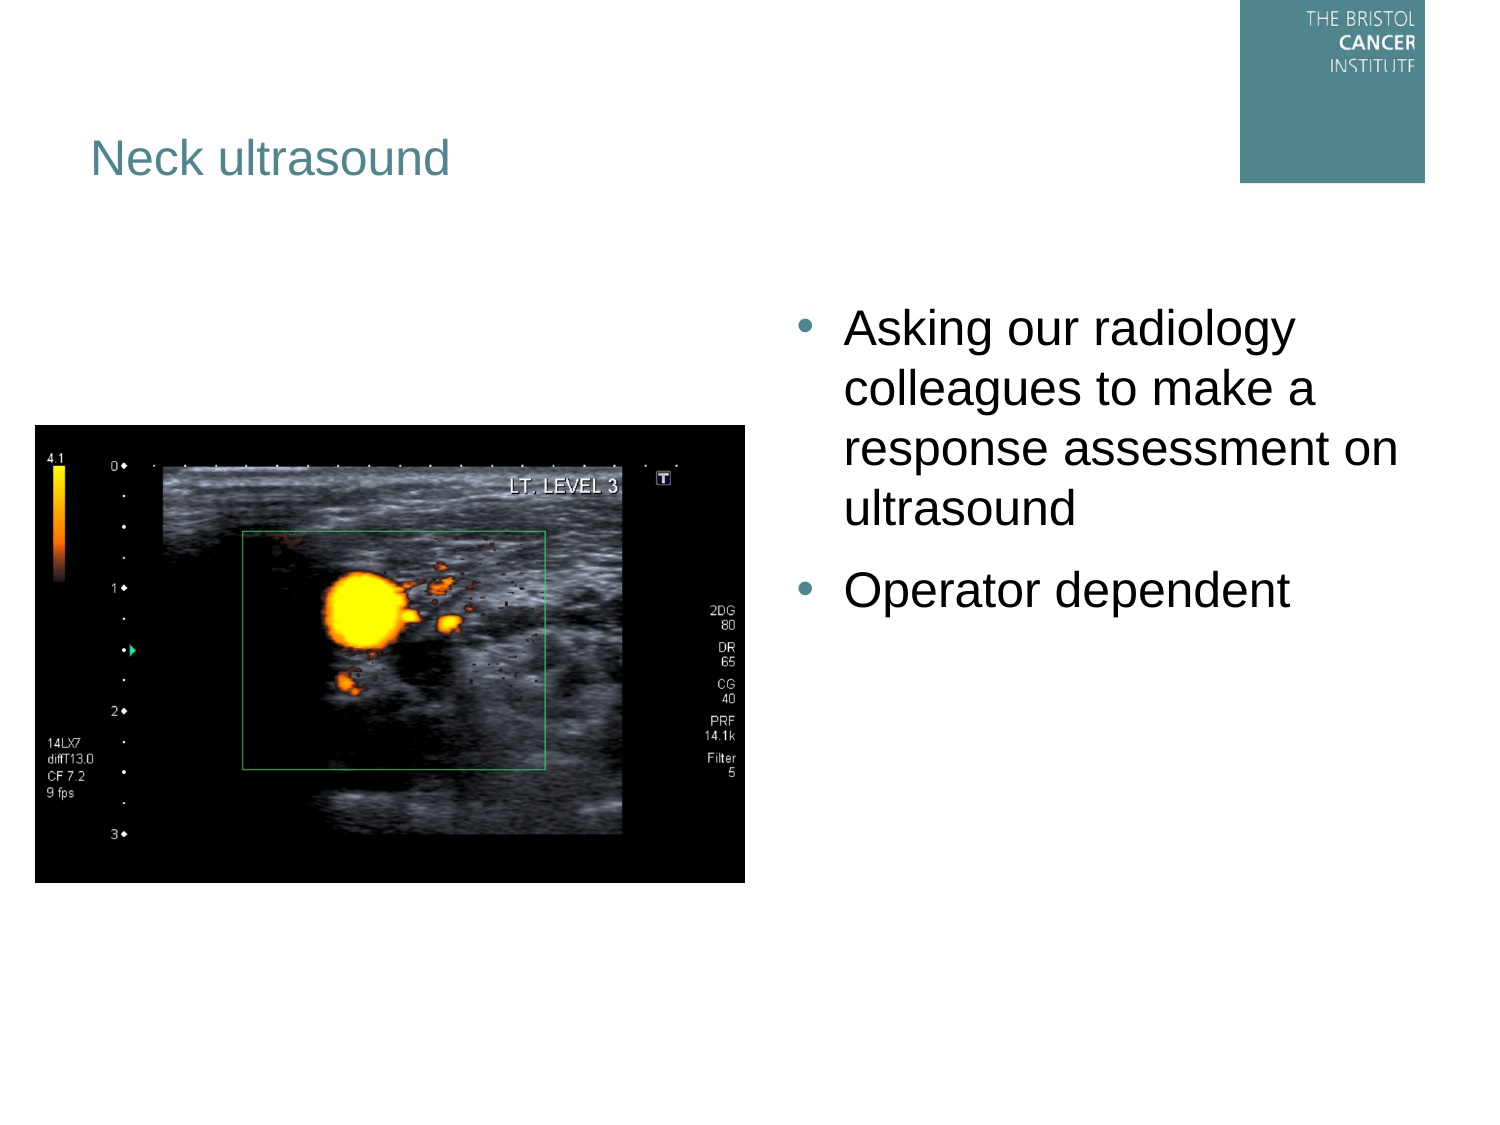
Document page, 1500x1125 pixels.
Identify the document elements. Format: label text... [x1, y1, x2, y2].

title Neck ultrasound [75, 79, 1187, 233]
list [35, 424, 746, 884]
list Asking our radiology colleagues to make a response assessment on ultrasound Operator dependent [781, 287, 1425, 1063]
